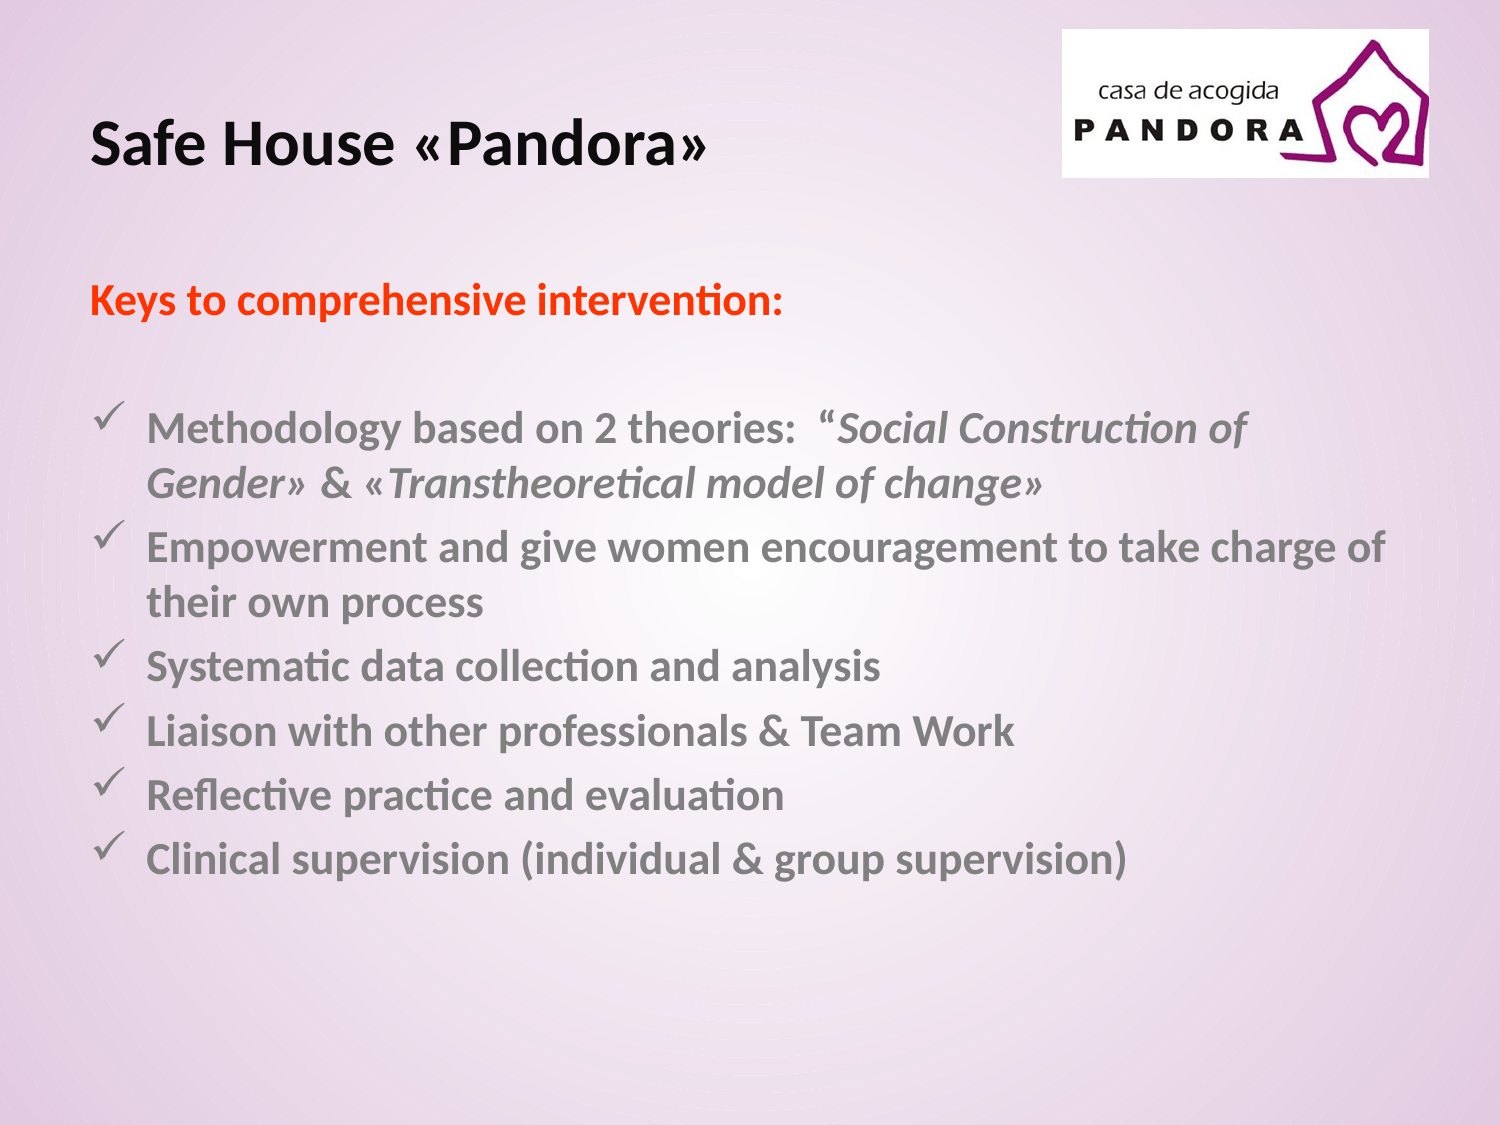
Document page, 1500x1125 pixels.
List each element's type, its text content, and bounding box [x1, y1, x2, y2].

list Keys to comprehensive intervention: Methodology based on 2 theories: “Social Construction of Gender» & «Transtheoretical model of change» Empowerment and give women encouragement to take charge of their own process Systematic data collection and analysis Liaison with other professionals & Team Work Reflective practice and evaluation Clinical supervision (individual & group supervision) [75, 262, 1425, 1005]
title Safe House «Pandora» [75, 45, 1425, 233]
picture [1062, 29, 1429, 178]
